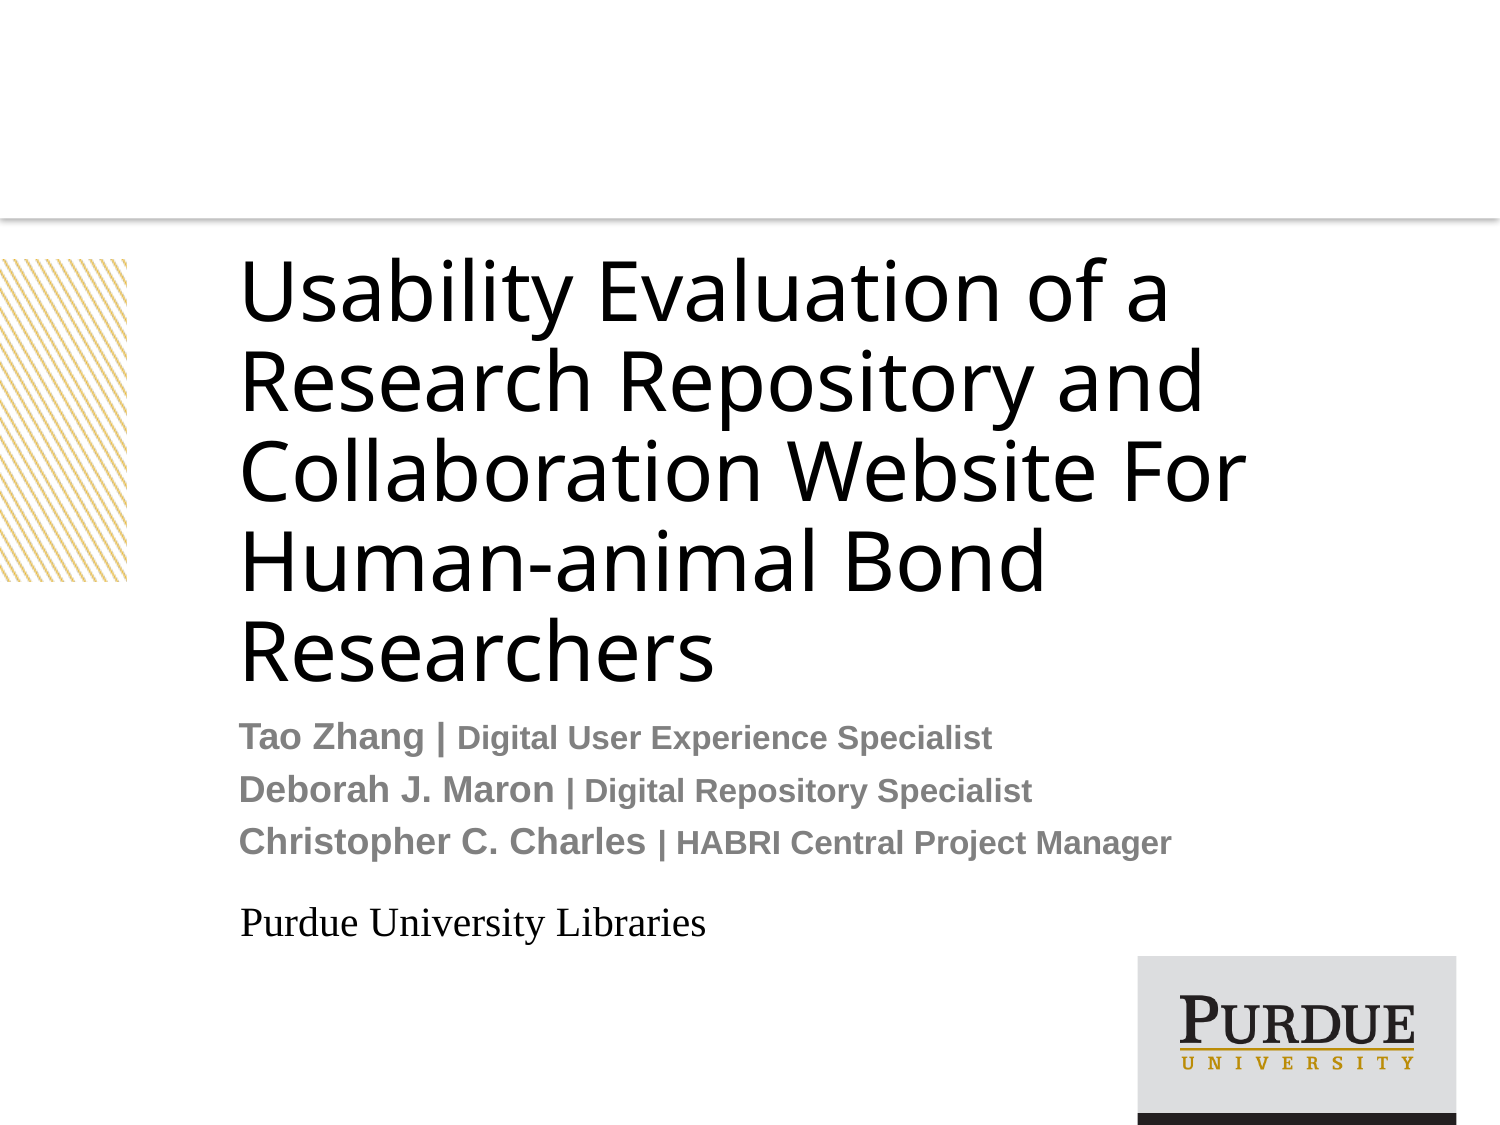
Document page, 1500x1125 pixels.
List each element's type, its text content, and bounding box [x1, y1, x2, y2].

title Usability Evaluation of a Research Repository and Collaboration Website For Human-animal Bond Researchers [223, 241, 1457, 561]
list Tao Zhang | Digital User Experience Specialist Deborah J. Maron | Digital Repository Specialist Christopher C. Charles | HABRI Central Project Manager [223, 704, 1457, 885]
text_box Purdue University Libraries [225, 887, 722, 953]
